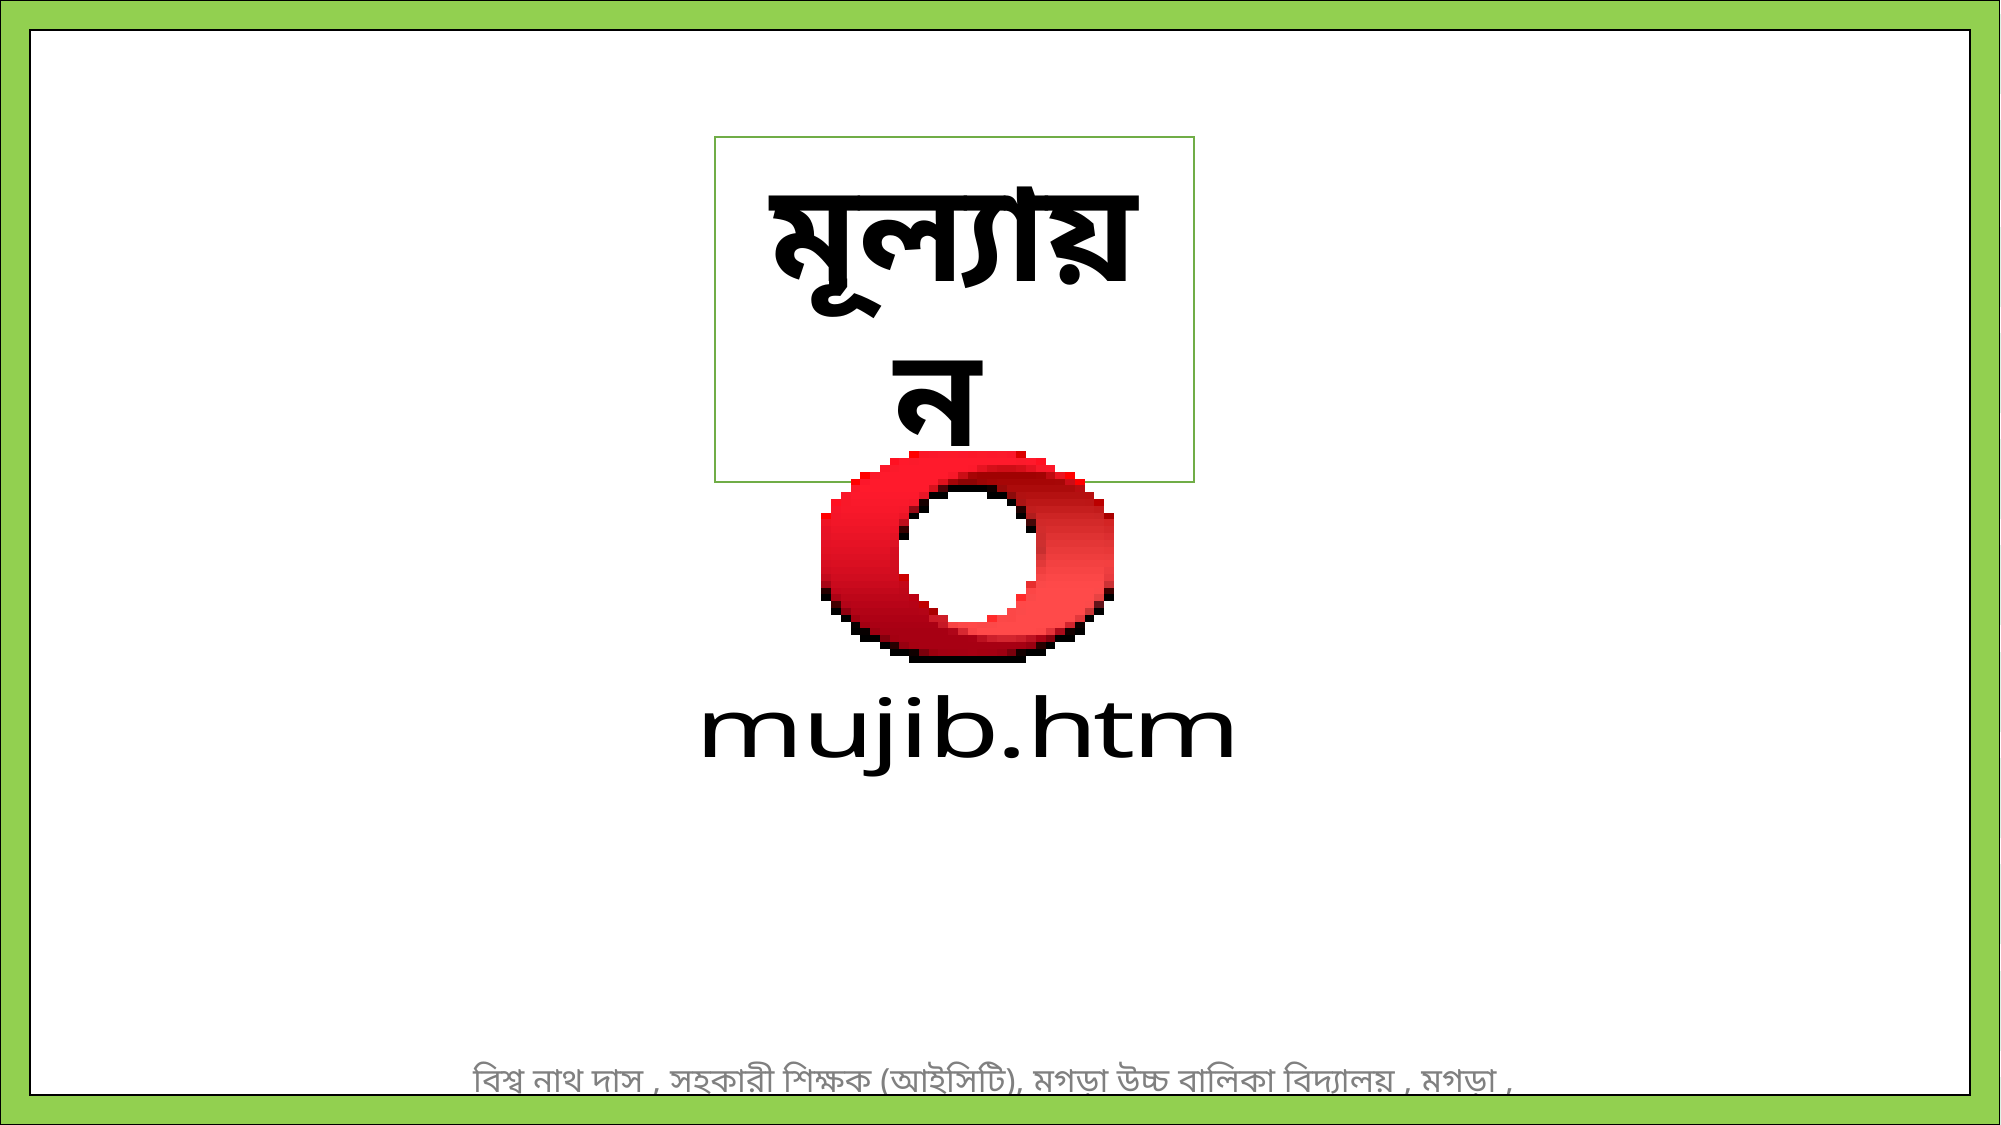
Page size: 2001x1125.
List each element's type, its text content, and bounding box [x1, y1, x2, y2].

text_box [627, 445, 1308, 806]
text_box [0, 0, 2000, 1125]
text_box মূল্যায়ন [714, 136, 1195, 445]
